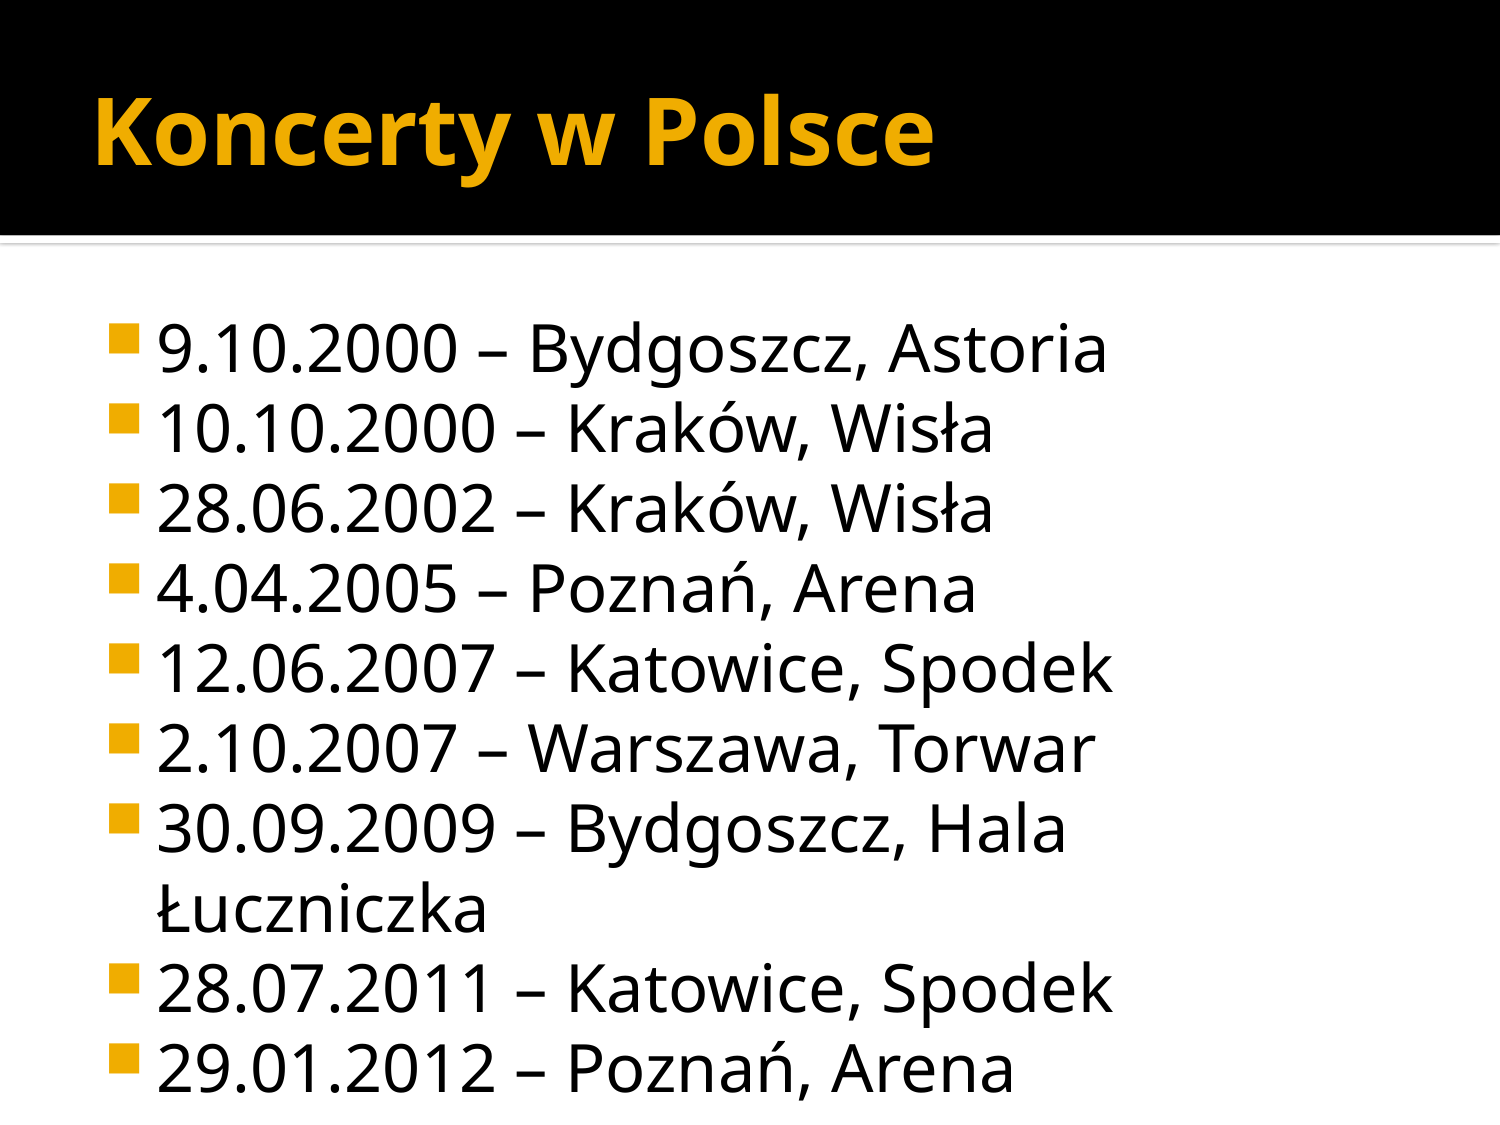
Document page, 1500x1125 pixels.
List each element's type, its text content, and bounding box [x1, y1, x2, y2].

title Koncerty w Polsce [75, 25, 1425, 231]
list 9.10.2000 – Bydgoszcz, Astoria 10.10.2000 – Kraków, Wisła 28.06.2002 – Kraków, Wisła 4.04.2005 – Poznań, Arena 12.06.2007 – Katowice, Spodek 2.10.2007 – Warszawa, Torwar 30.09.2009 – Bydgoszcz, Hala Łuczniczka 28.07.2011 – Katowice, Spodek 29.01.2012 – Poznań, Arena [75, 291, 1425, 1050]
